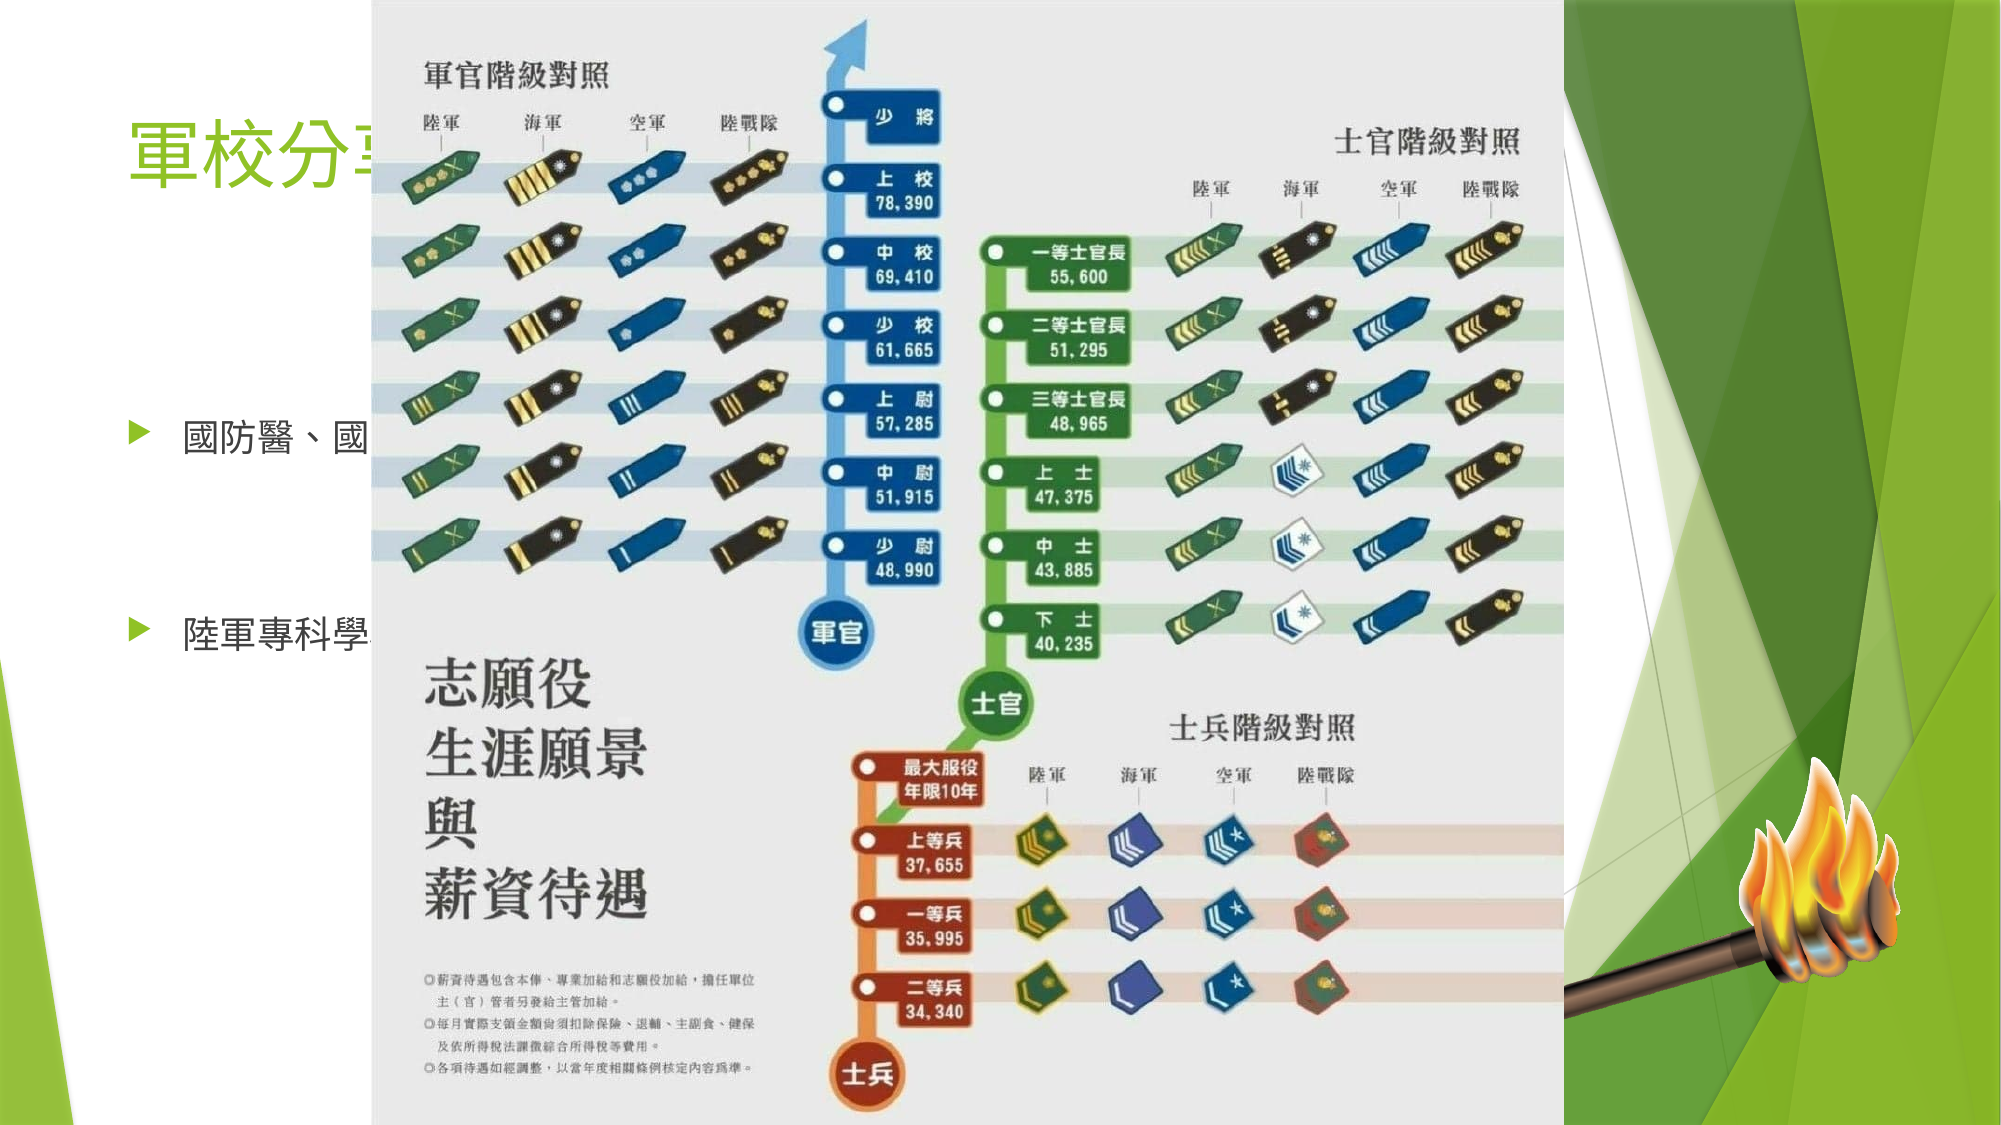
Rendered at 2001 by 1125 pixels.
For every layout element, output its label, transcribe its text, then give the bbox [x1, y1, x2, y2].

picture [370, 0, 1926, 1125]
list 正期班 國防醫、國防大學理工學院、國防大學管理學院、陸海空軍事校院 二專班 陸軍專科學校、海軍軍官學校、空軍航空技術學院 志願士兵 [111, 276, 366, 913]
title 軍校分享——制度 [111, 99, 366, 276]
